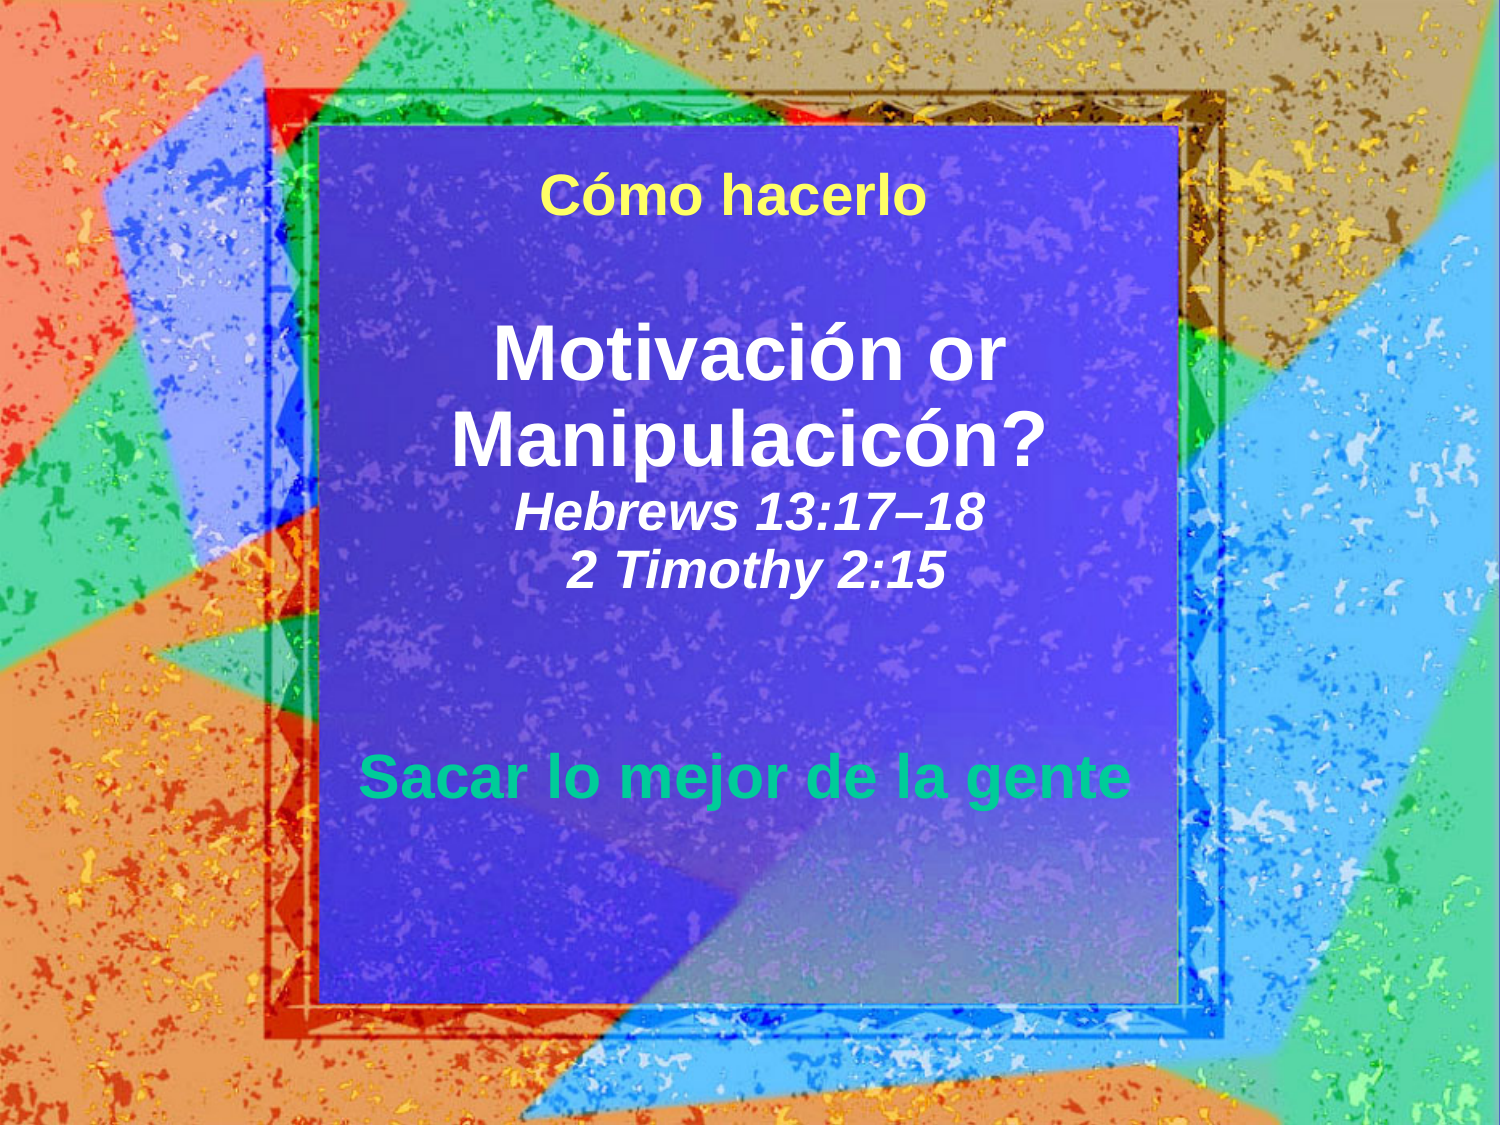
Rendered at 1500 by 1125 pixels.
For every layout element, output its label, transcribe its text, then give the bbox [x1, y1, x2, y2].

subtitle Sacar lo mejor de la gente [337, 737, 1155, 1026]
picture [0, 0, 1500, 1125]
title Motivación or Manipulacicón? Hebrews 13:17–18 2 Timothy 2:15 [337, 362, 1163, 551]
text_box Cómo hacerlo [524, 149, 944, 235]
